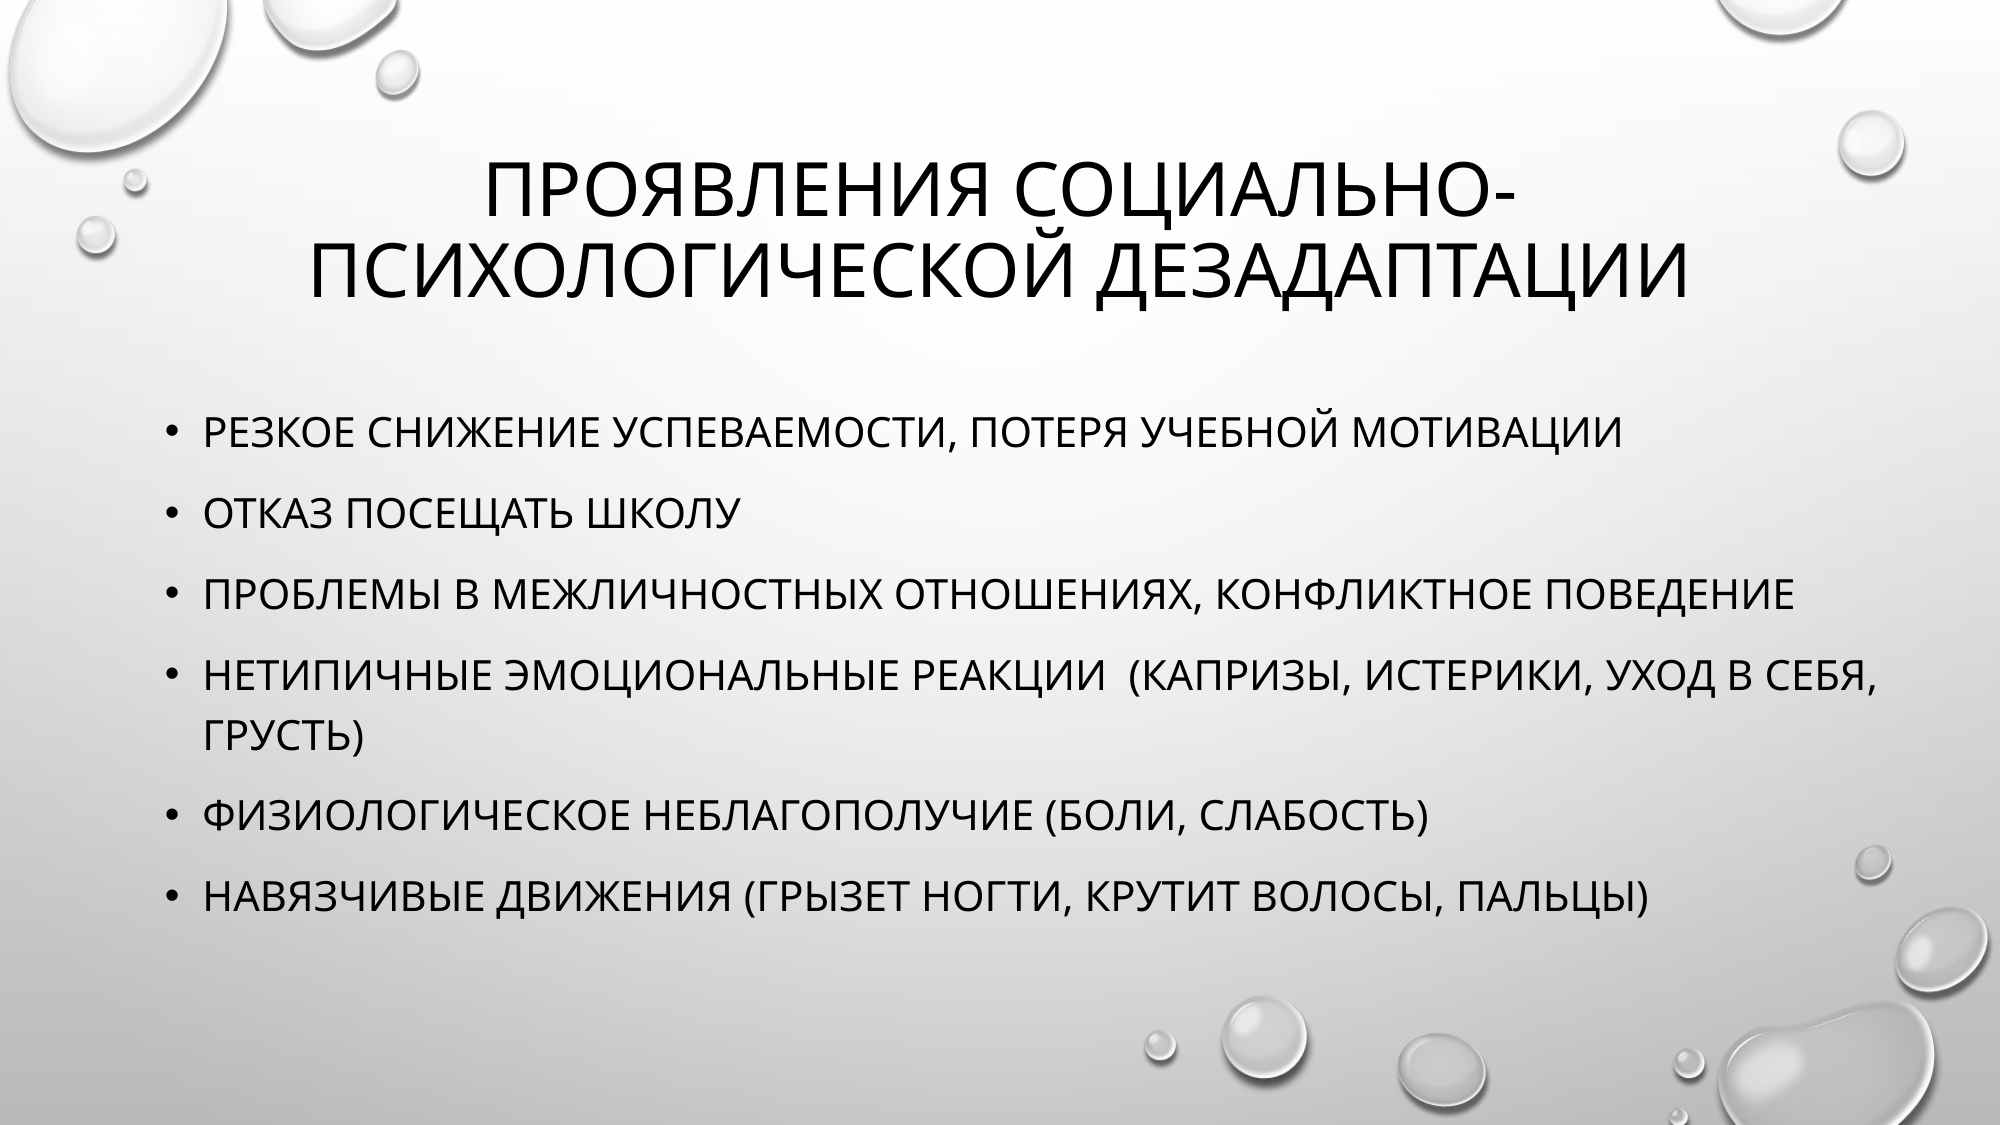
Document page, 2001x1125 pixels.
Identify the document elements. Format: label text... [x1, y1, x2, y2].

title ПРОЯВЛЕНИЯ СОЦИАЛЬНО-ПСИХОЛОГИЧЕСКОЙ ДЕЗАДАПТАЦИИ [149, 101, 1851, 364]
picture [0, 0, 2000, 1125]
list РЕЗКОЕ СНИЖЕНИЕ УСПЕВАЕМОСТИ, ПОТЕРЯ УЧЕБНОЙ МОТИВАЦИИ ОТКАЗ ПОСЕЩАТЬ ШКОЛУ ПРОБЛЕМЫ В МЕЖЛИЧНОСТНЫХ ОТНОШЕНИЯХ, конфликтное поведение НЕТИПИЧНЫЕ ЭМОЦИОНАЛЬНЫЕ РЕАКЦИИ (капризы, Истерики, уход в себя, ГРУСТЬ) Физиологическое неблагополучие (боли, слабость) Навязчивые движения (грызет ногти, Крутит волосы, пальцы) [149, 388, 1947, 950]
